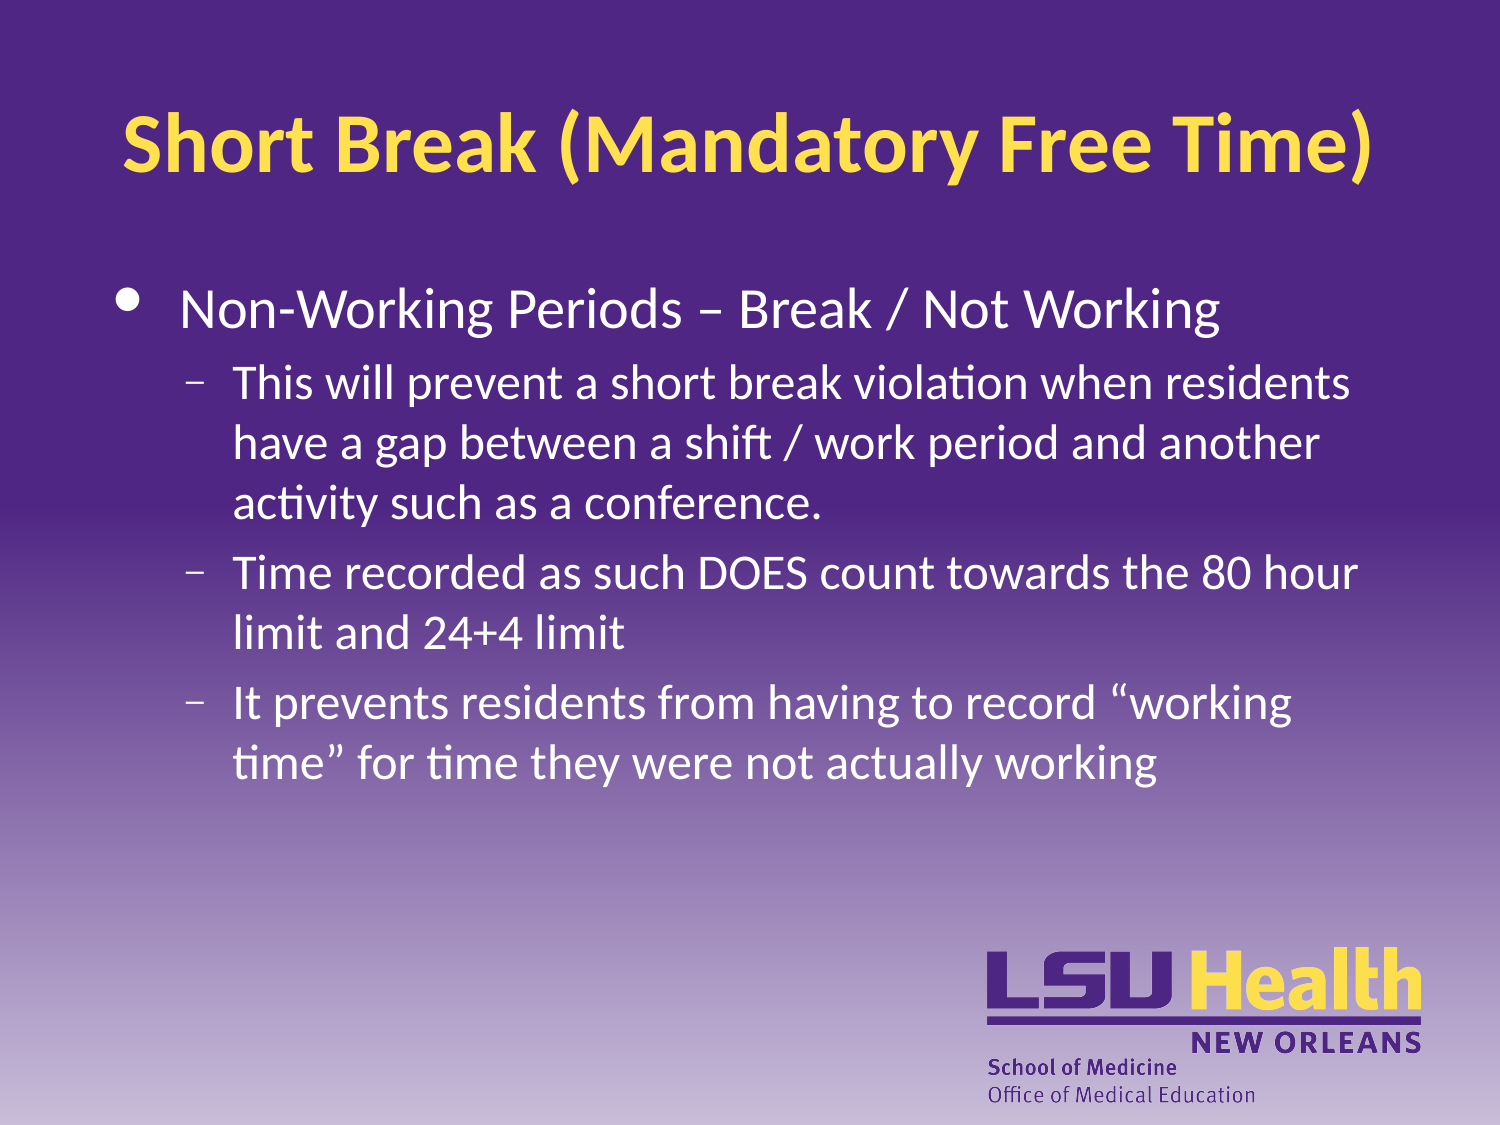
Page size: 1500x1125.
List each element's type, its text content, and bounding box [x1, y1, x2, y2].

list Non-Working Periods – Break / Not Working This will prevent a short break violation when residents have a gap between a shift / work period and another activity such as a conference. Time recorded as such DOES count towards the 80 hour limit and 24+4 limit It prevents residents from having to record “working time” for time they were not actually working [75, 262, 1425, 1035]
picture [987, 1035, 1421, 1103]
title Short Break (Mandatory Free Time) [75, 45, 1425, 233]
